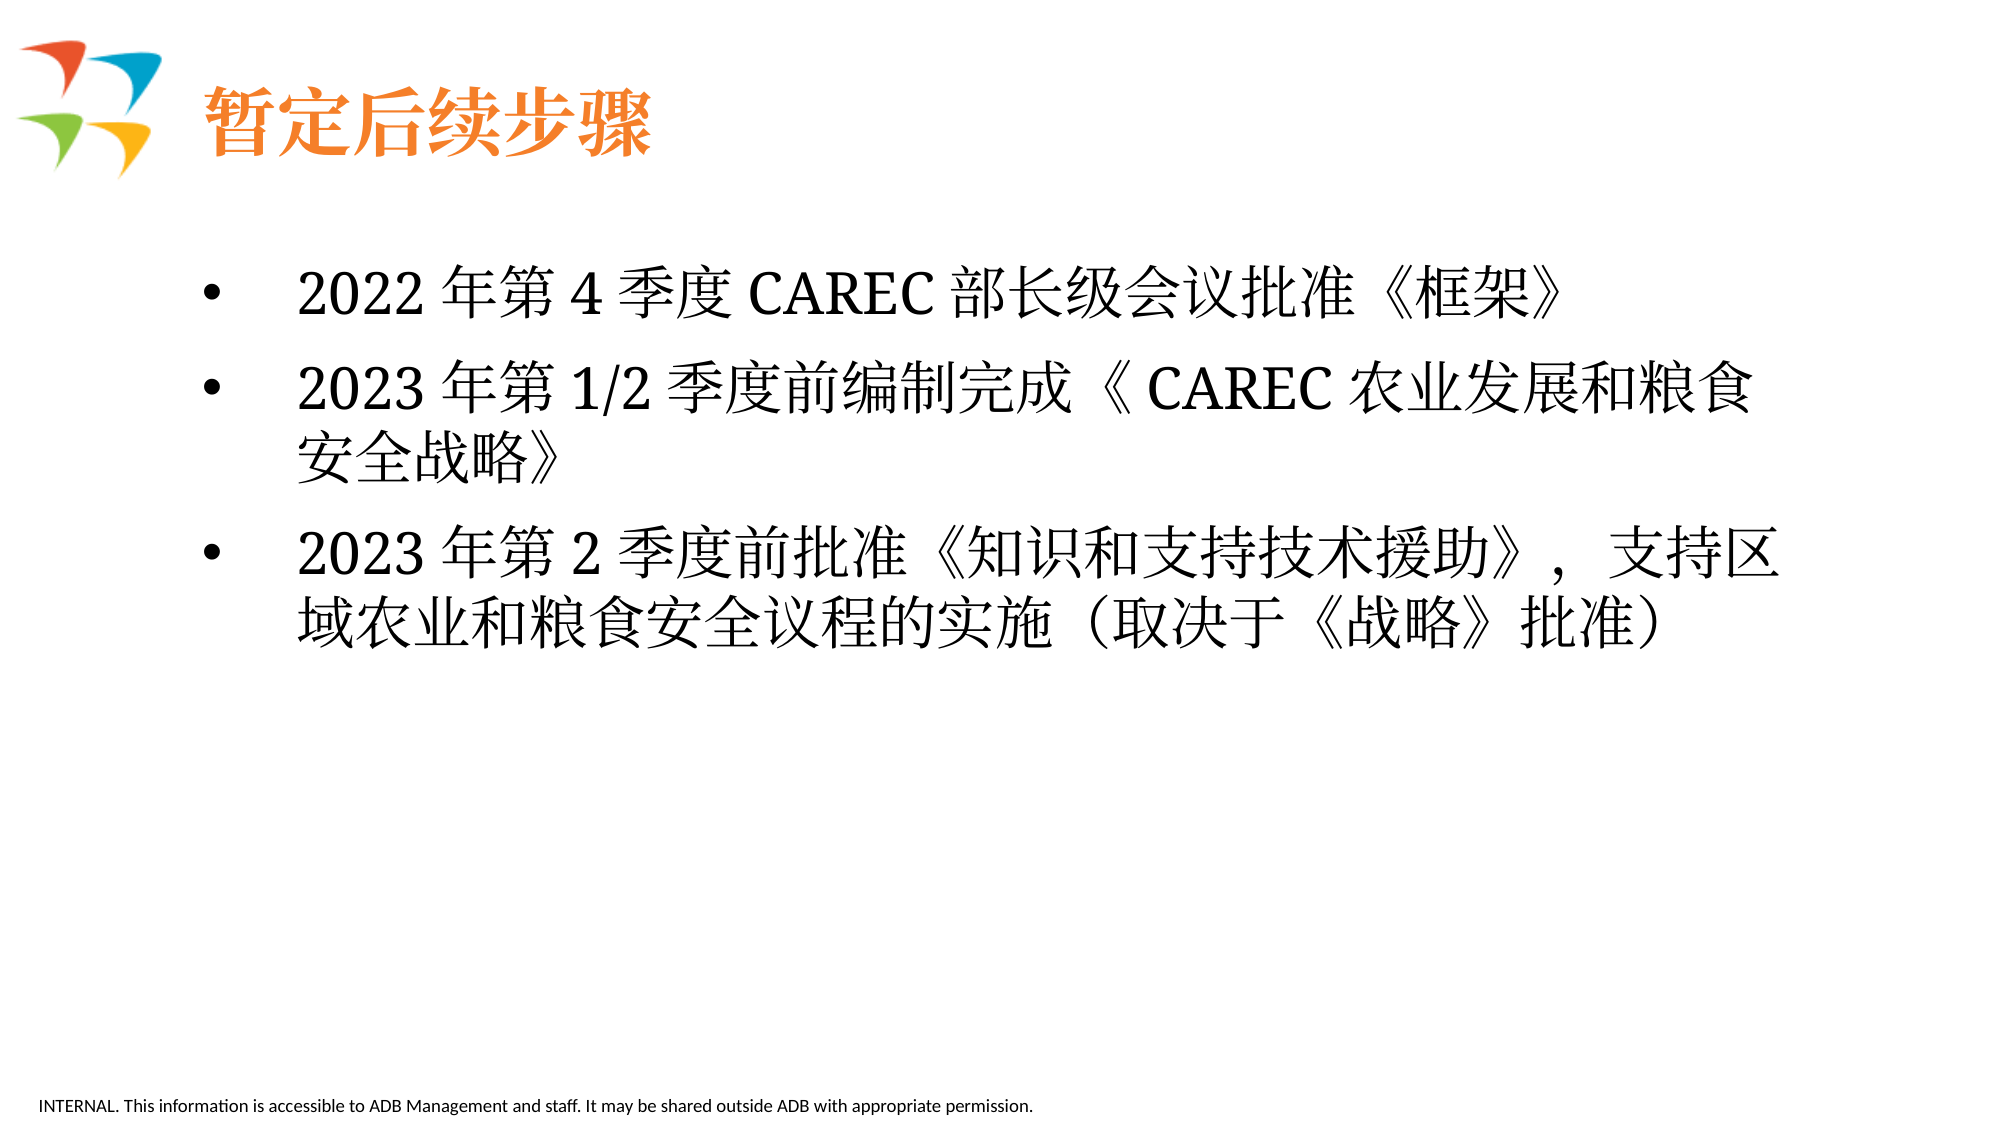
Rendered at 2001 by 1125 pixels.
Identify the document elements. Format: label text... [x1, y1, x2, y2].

text_box 2022年第4季度CAREC部长级会议批准《框架》 2023年第1/2季度前编制完成《CAREC农业发展和粮食安全战略》 2023年第2季度前批准《知识和支持技术援助》，支持区域农业和粮食安全议程的实施（取决于《战略》批准） [187, 249, 1800, 1011]
title 暂定后续步骤 [187, 28, 1873, 224]
picture [10, 33, 187, 187]
